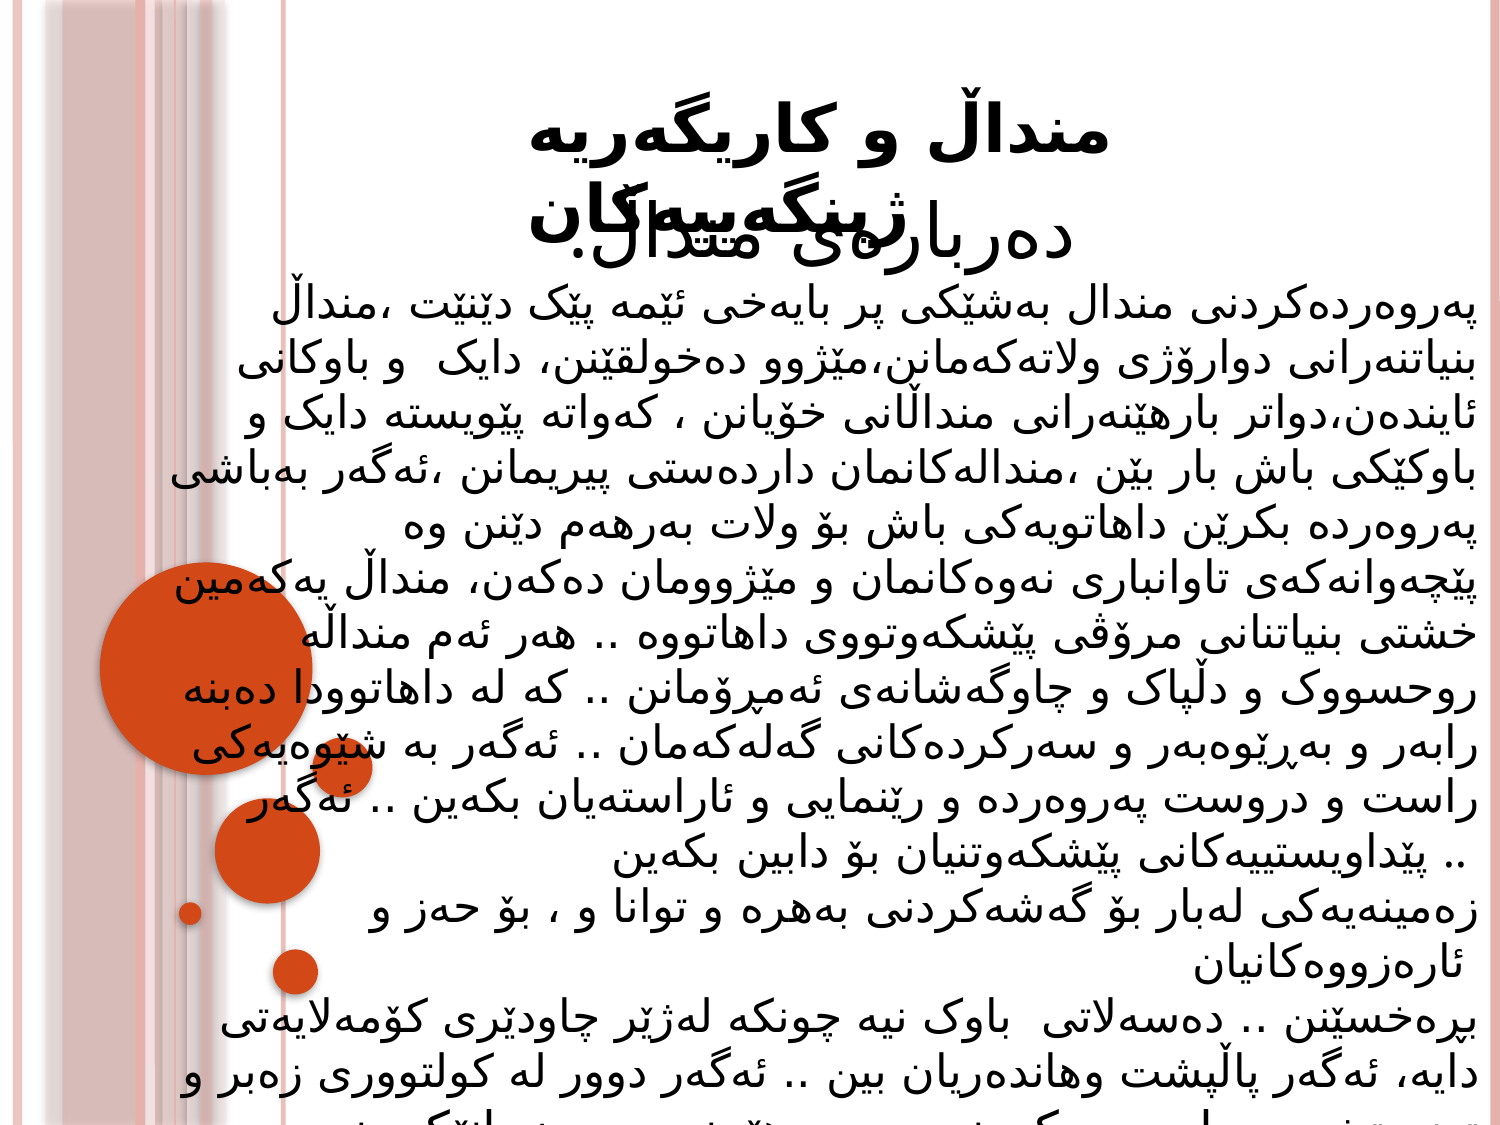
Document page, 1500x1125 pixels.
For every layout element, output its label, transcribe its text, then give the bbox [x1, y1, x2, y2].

text_box منداڵ و کاریگەریە ژینگەییەکان [512, 78, 1158, 174]
text_box .دەربارەی منداڵ پەروەردەکردنی مندال بەشێکی پر بایەخی ئێمە پێک دێنێت ،منداڵ بنیاتنەرانی دوارۆژی ولاتەکەمانن،مێژوو دەخولقێنن، دایک و باوکانی ئایندەن،دواتر بارهێنەرانی منداڵانی خۆیانن ، کەواتە پێویستە دایک و باوکێکی باش بار بێن ،مندالەکانمان داردەستی پیریمانن ،ئەگەر بەباشی پەروەردە بکرێن داهاتویەکی باش بۆ ولات بەرهەم دێنن وە پێچەوانەکەی تاوانباری نەوەکانمان و مێژوومان دەکەن، منداڵ یه‌که‌مین خشتی بنیاتنانی مرۆڤی پێشکه‌وتووی داهاتووه‌ .. هه‌ر ئه‌م منداڵه‌ روحسووک و دڵپاک و چاوگه‌شانه‌ی ئه‌مڕۆمانن .. که‌‌ له‌ داهاتوودا ده‌بنه‌ رابه‌ر و به‌ڕێوه‌به‌ر و سه‌رکرده‌کانی گه‌له‌که‌مان .. ئه‌گه‌ر به‌ شێوه‌یه‌کی راست و دروست په‌روه‌رده‌ و رێنمایی و ئاراسته‌یان بکه‌ین .. ئه‌گه‌ر پێداویستییه‌کانی پێشکه‌وتنیان بۆ دابین بکه‌ین .. زه‌مینه‌یه‌کی له‌بار بۆ گه‌شه‌کردنی به‌هره‌ و توانا و ، بۆ حه‌ز و ئاره‌زووه‌کانیان بڕه‌خسێنن .. دەسەلاتی باوک نیە چونکە لەژێر چاودێری کۆمەلایەتی دایە، ئه‌گه‌ر پاڵپشت وهانده‌ریان بین .. ئه‌گه‌ر دوور له‌ کولتووری زه‌بر و توندوتیژی و چاوسوورکردنه‌وه‌ ، به‌ هێمنی و به‌ زمانێکی نه‌رم و شیرین له‌گه‌ڵیاندا بدوێین و .. به شێوه‌یه‌کی راست و دروستی په‌روه‌رده‌یی و زانستی ره‌فتار و مامه‌ڵه‌یان له‌گه‌ڵدا بکه‌ین .. بێگومان نه‌وه‌یه‌کی به‌هێز و دروستیان لێدێته‌ کایه‌وه‌ .. . [150, 174, 1495, 1125]
